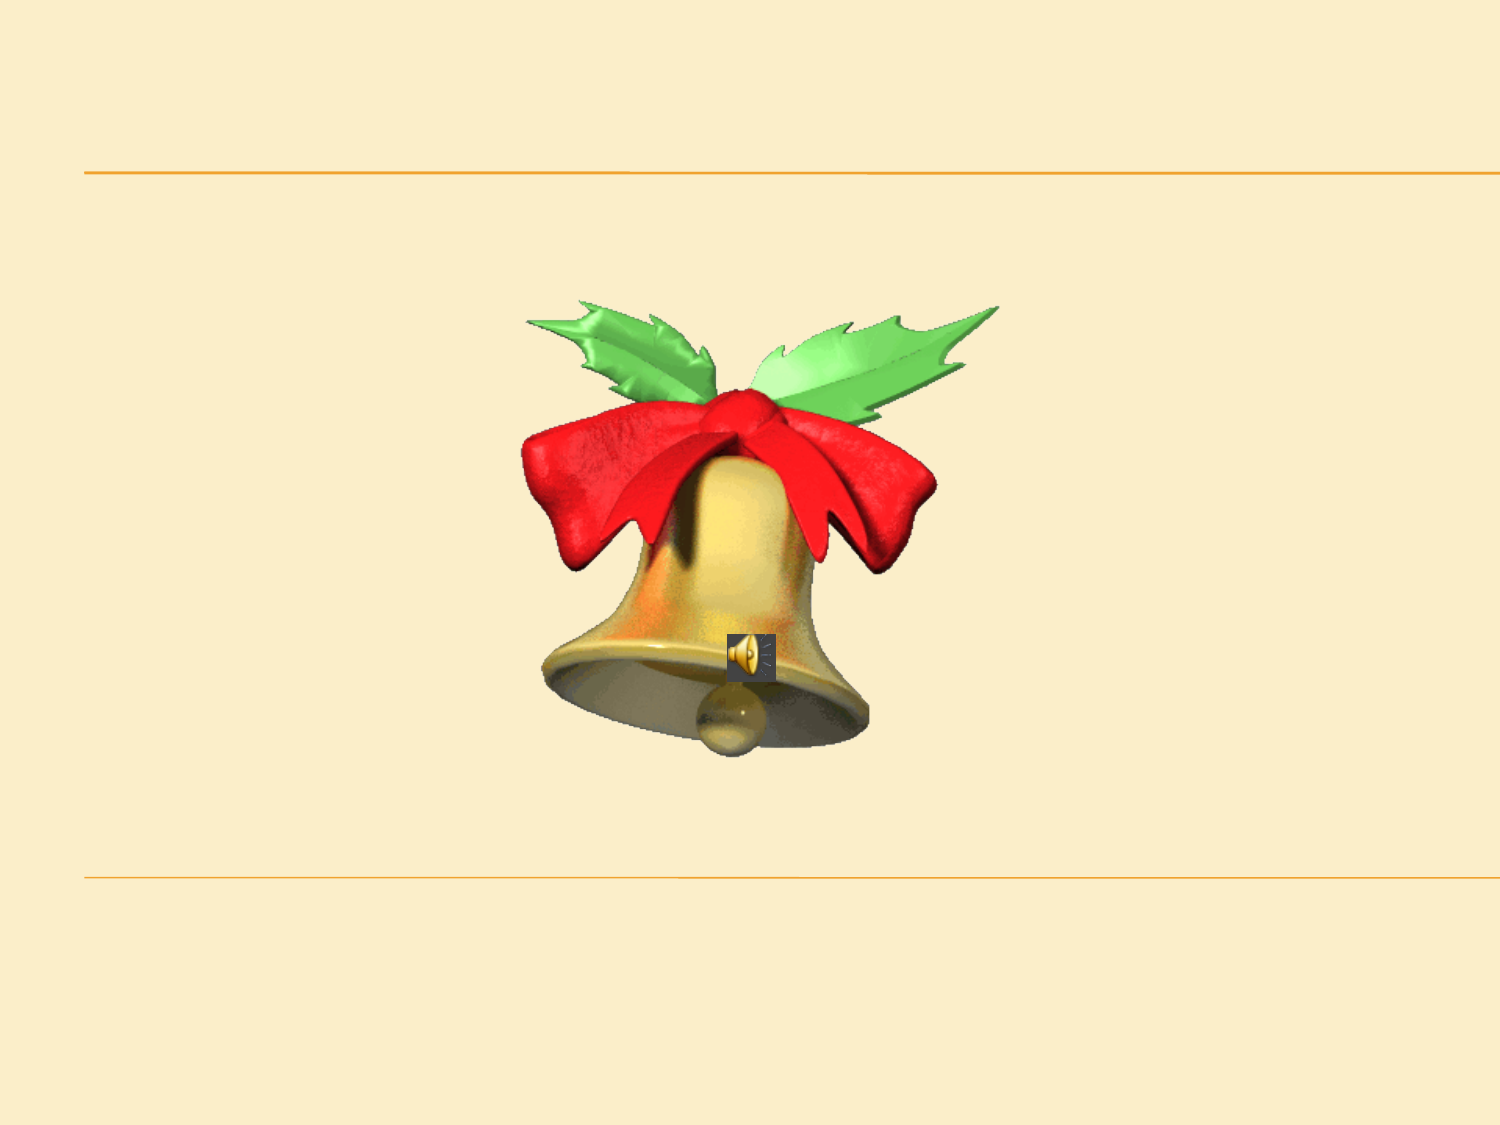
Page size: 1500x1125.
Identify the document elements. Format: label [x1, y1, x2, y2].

picture [466, 266, 1014, 815]
title [87, 101, 1442, 327]
